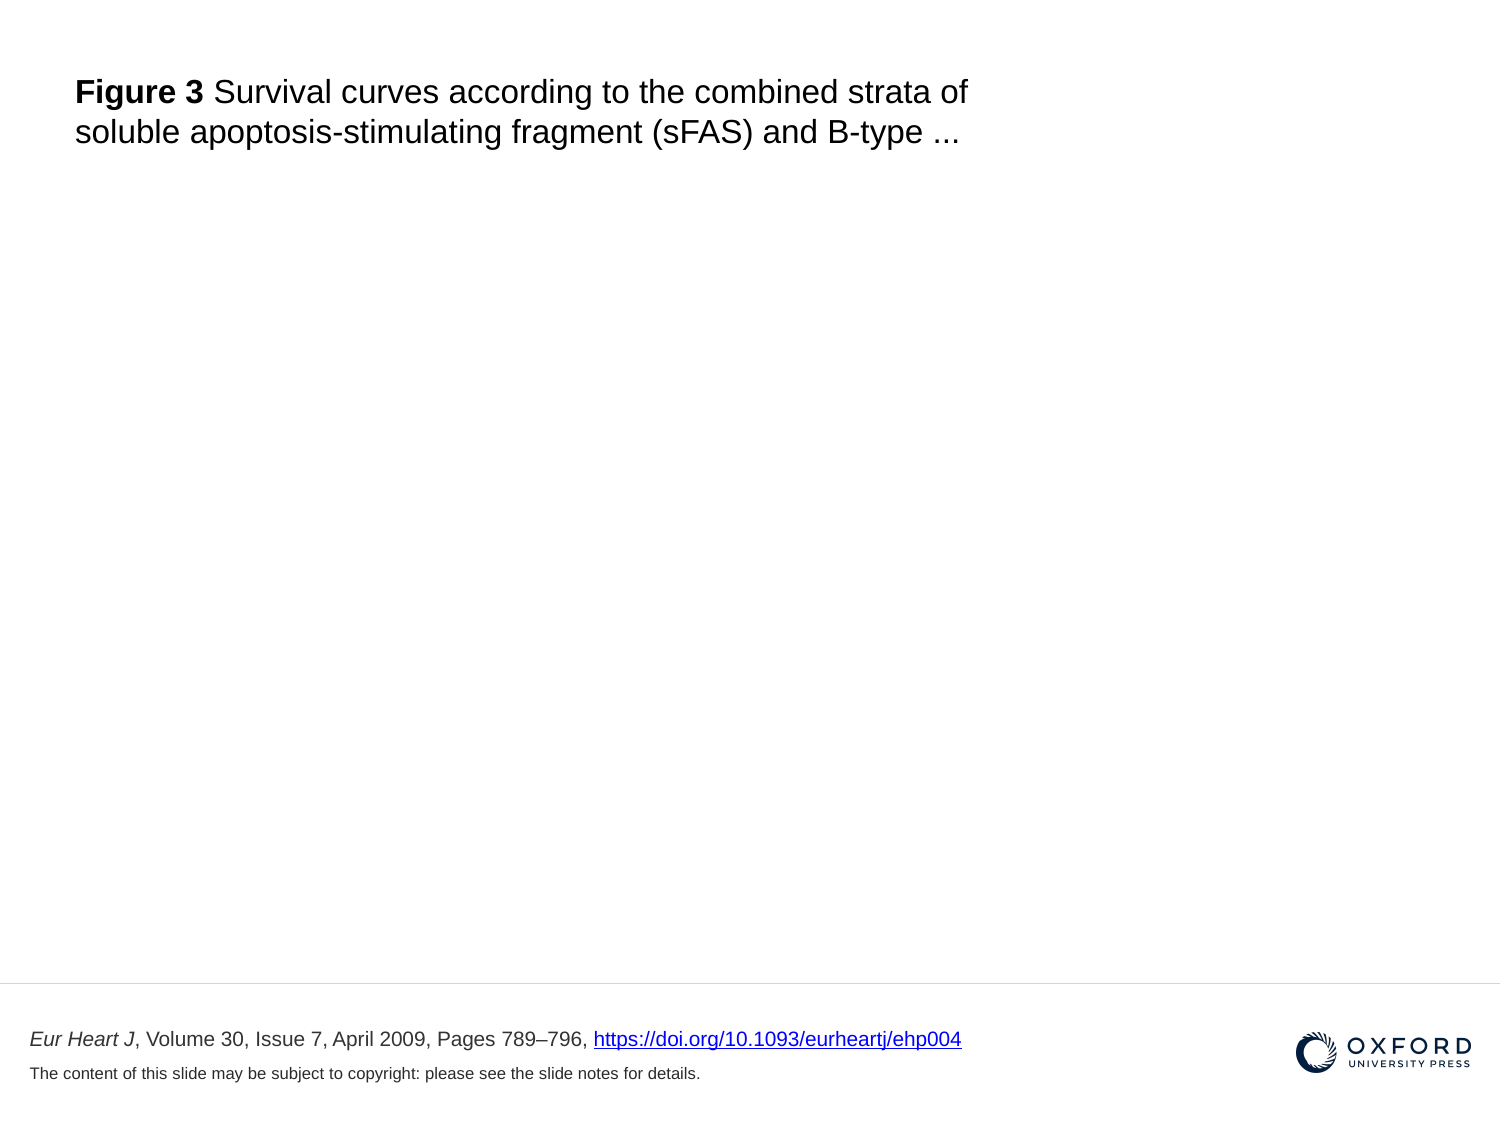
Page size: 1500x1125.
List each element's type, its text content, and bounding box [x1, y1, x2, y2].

picture [1296, 1032, 1471, 1073]
footer Eur Heart J, Volume 30, Issue 7, April 2009, Pages 789–796, https://doi.org/10.1093/eurheartj/ehp004 The content of this slide may be subject to copyright: please see the slide notes for details. [0, 983, 1260, 1125]
title Figure 3 Survival curves according to the combined strata of soluble apoptosis-stimulating fragment (sFAS) and B-type ... [75, 69, 1078, 171]
